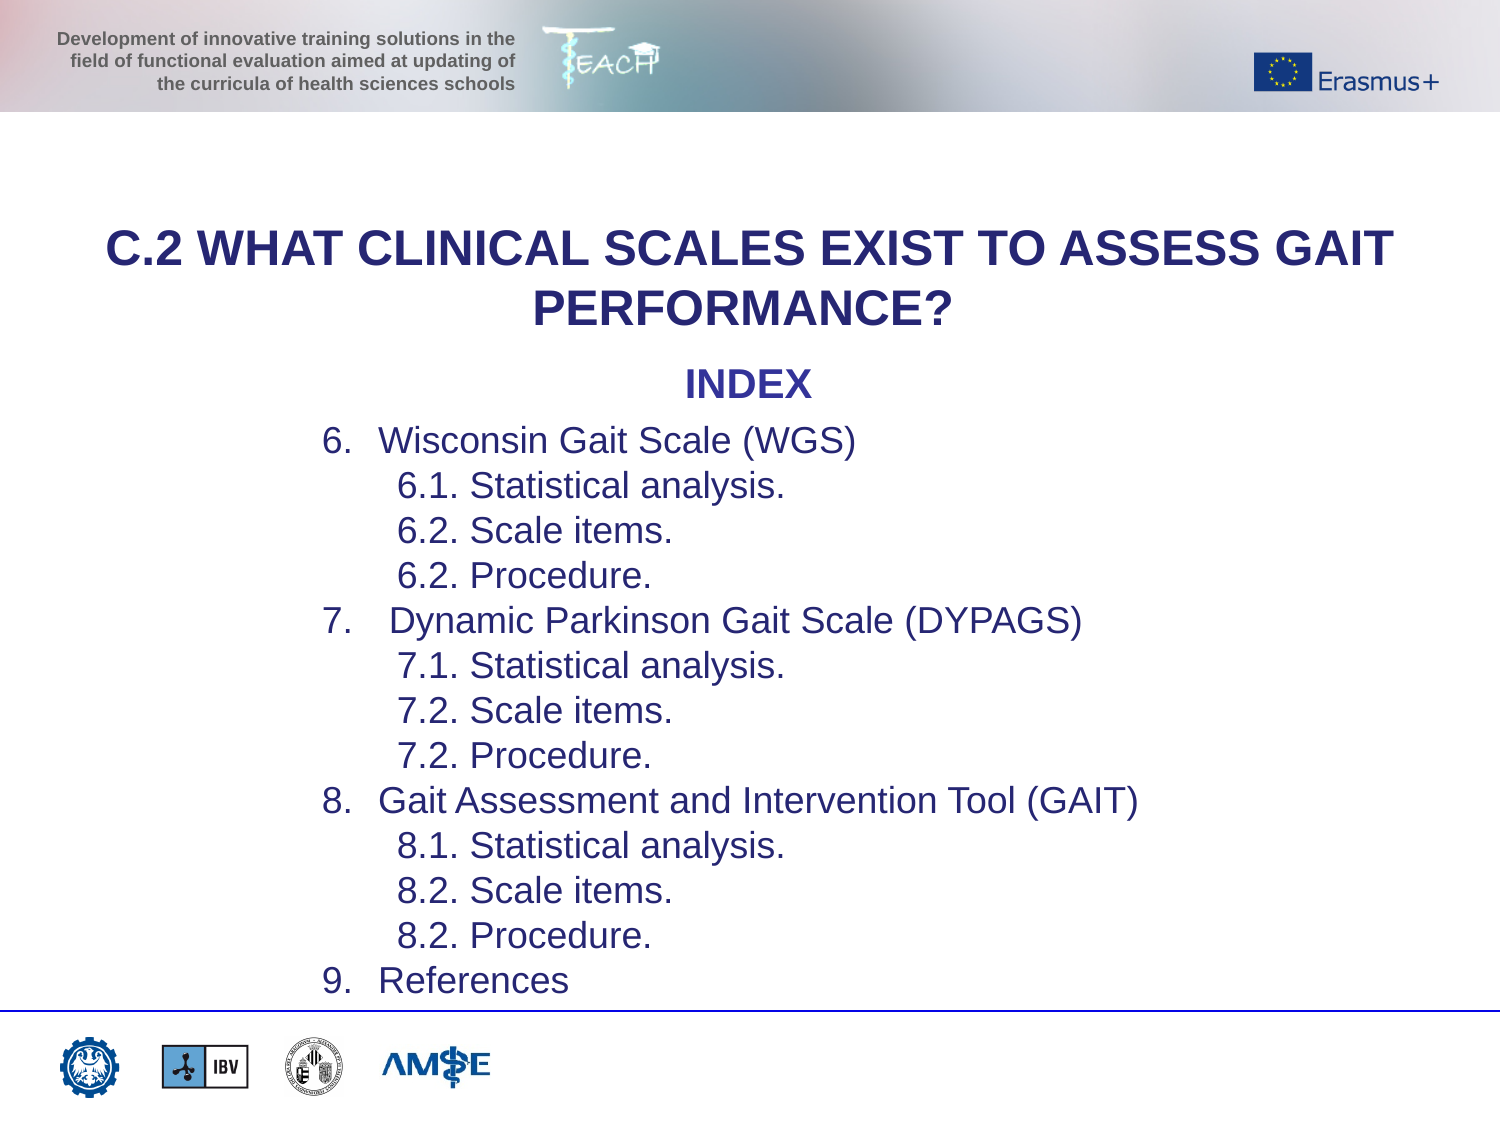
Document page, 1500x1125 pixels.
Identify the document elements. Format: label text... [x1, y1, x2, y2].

picture [379, 1044, 491, 1089]
text_box INDEX [670, 349, 830, 465]
text_box C.2 WHAT CLINICAL SCALES EXIST TO ASSESS GAIT PERFORMANCE? [82, 208, 1418, 343]
picture [161, 1044, 249, 1089]
picture [284, 1036, 344, 1097]
text_box Wisconsin Gait Scale (WGS) 6.1. Statistical analysis. 6.2. Scale items. 6.2. Procedure. Dynamic Parkinson Gait Scale (DYPAGS) 7.1. Statistical analysis. 7.2. Scale items. 7.2. Procedure. Gait Assessment and Intervention Tool (GAIT) 8.1. Statistical analysis. 8.2. Scale items. 8.2. Procedure. References [307, 408, 1193, 1009]
picture [0, 1, 1500, 112]
picture [53, 1035, 126, 1099]
